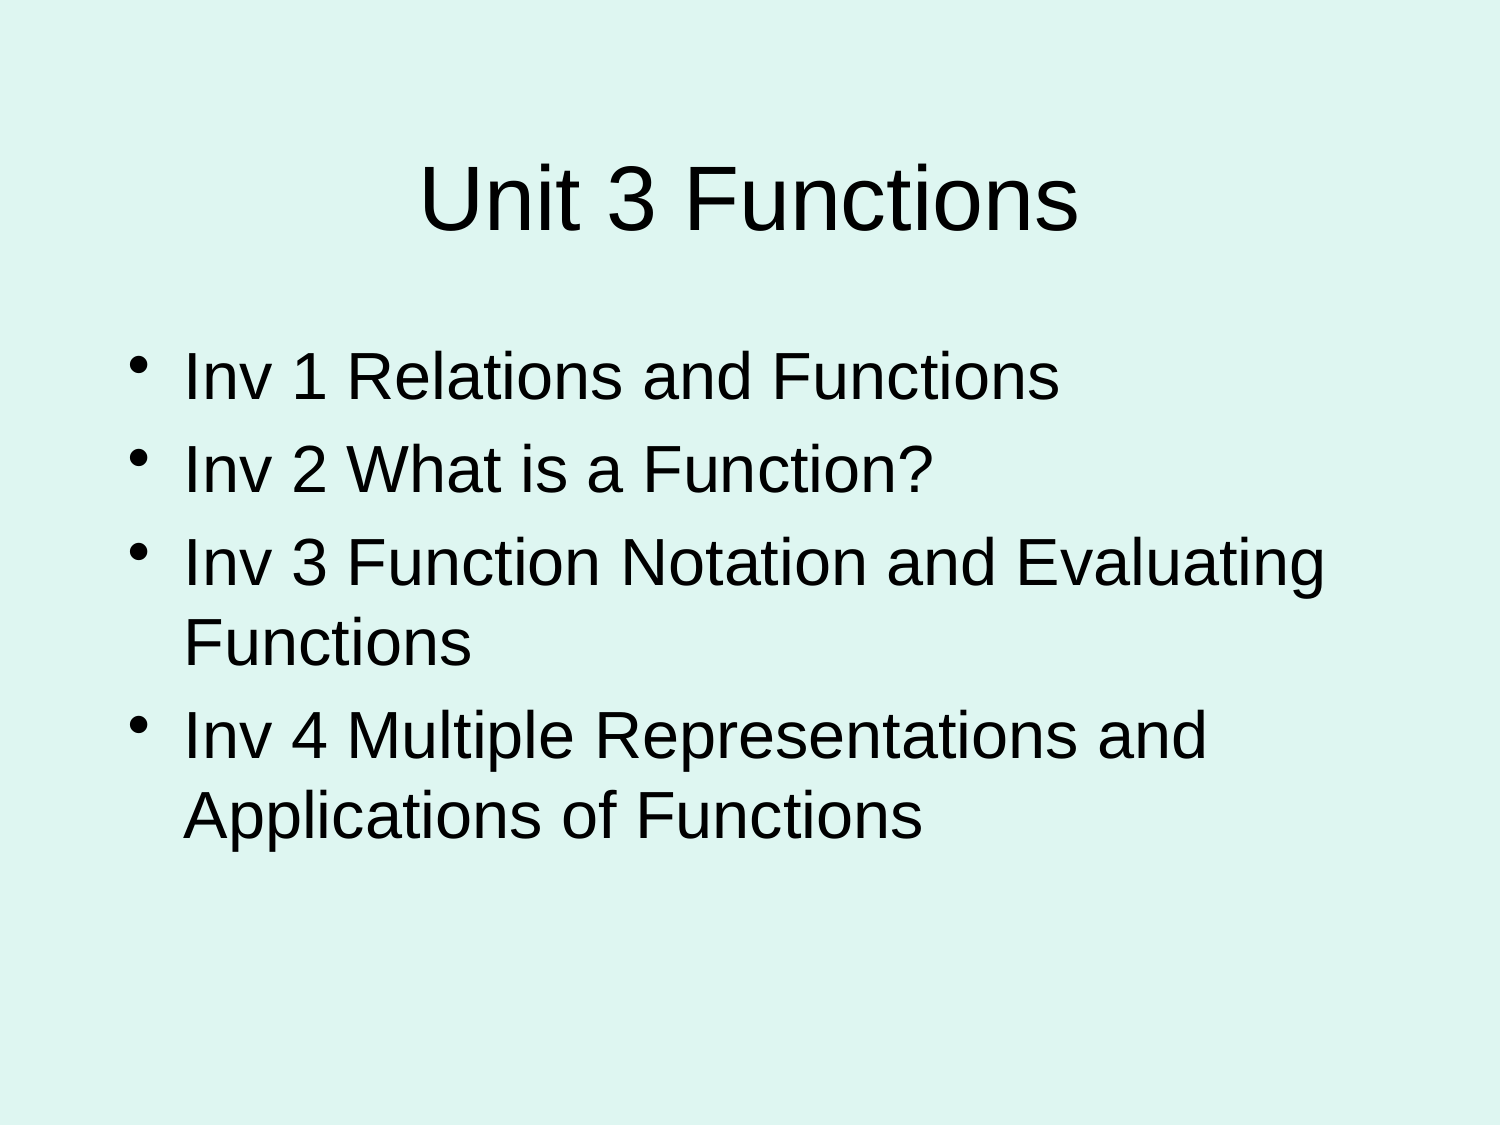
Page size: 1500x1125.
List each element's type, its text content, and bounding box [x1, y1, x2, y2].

list Inv 1 Relations and Functions Inv 2 What is a Function? Inv 3 Function Notation and Evaluating Functions Inv 4 Multiple Representations and Applications of Functions [112, 324, 1388, 1000]
title Unit 3 Functions [112, 99, 1388, 288]
